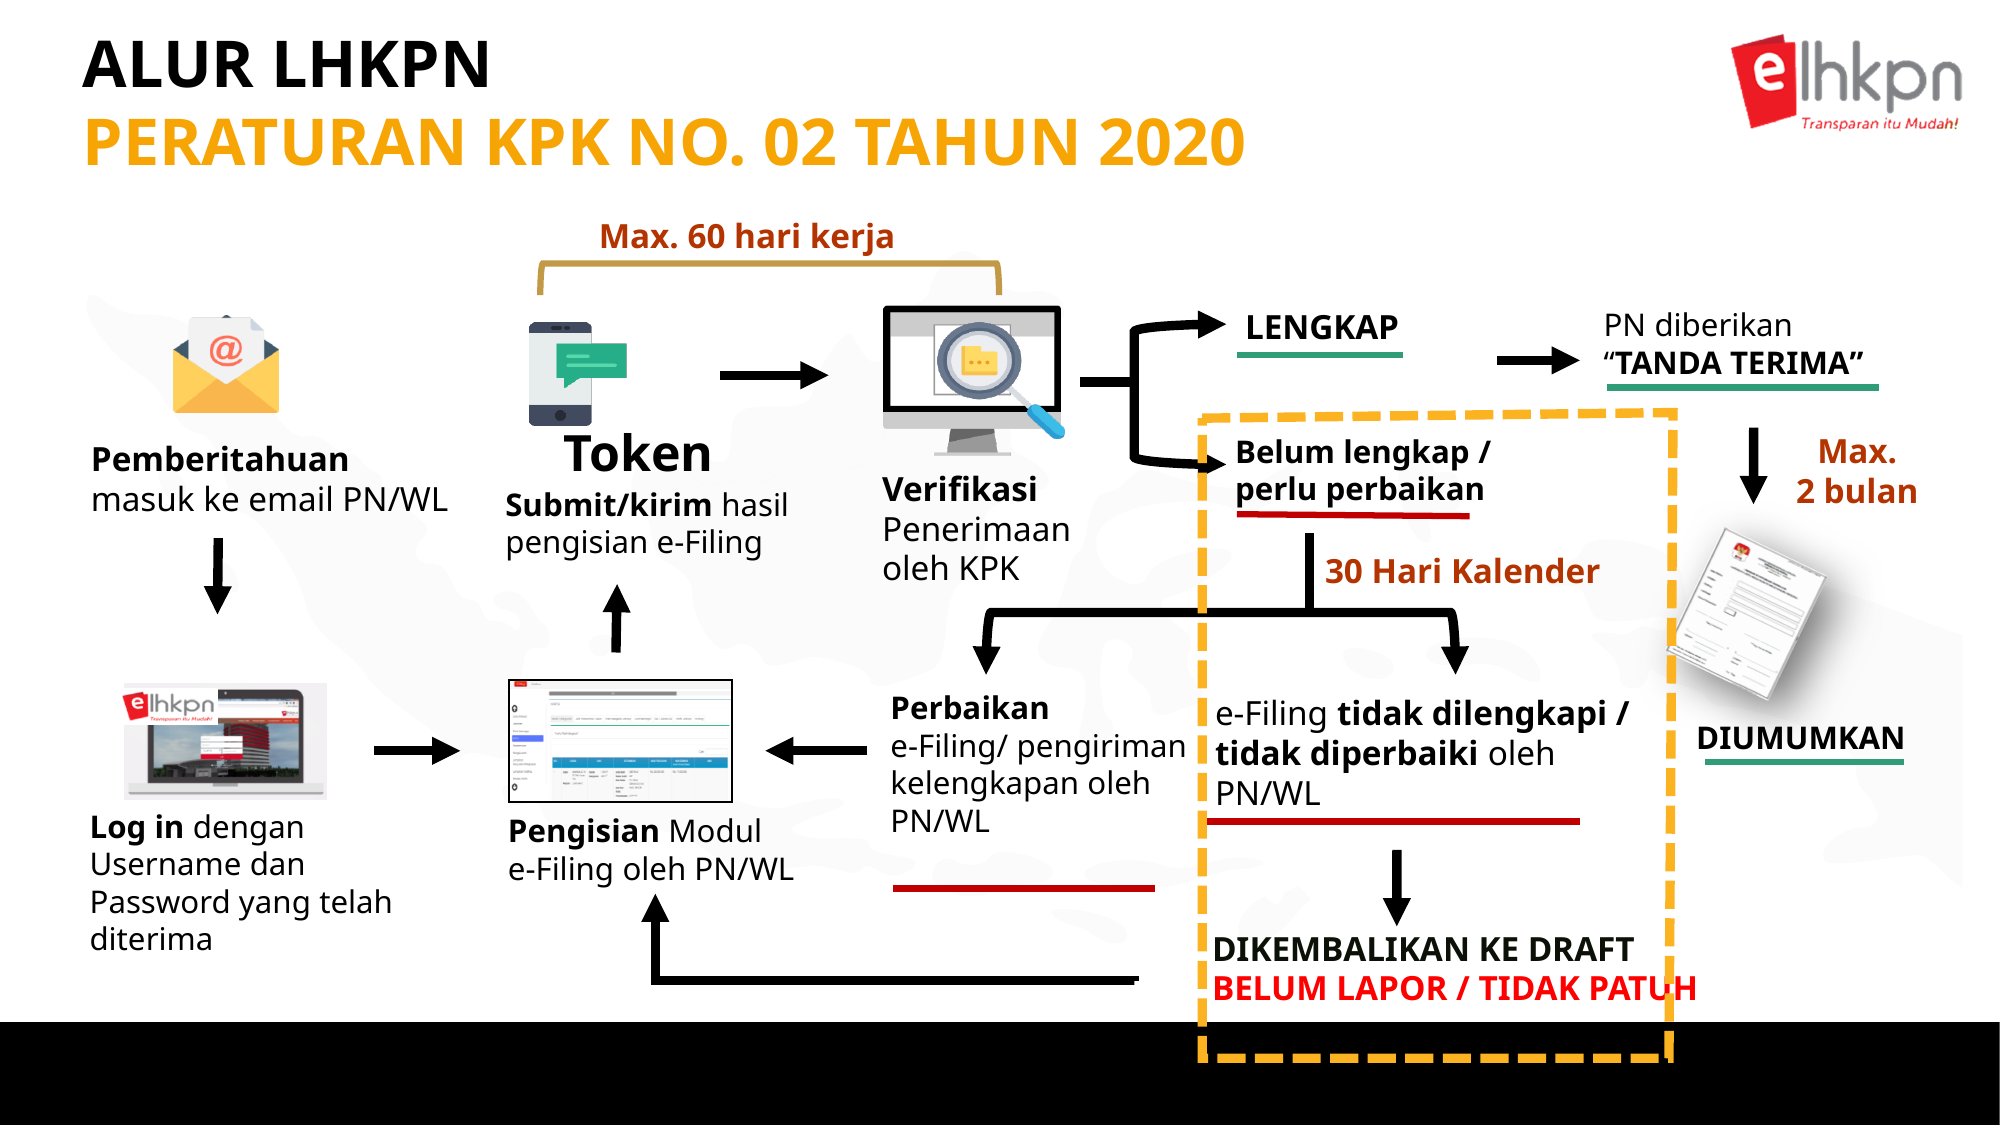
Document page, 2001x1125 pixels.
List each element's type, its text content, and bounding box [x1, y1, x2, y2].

text_box Max. 60 hari kerja [557, 204, 938, 251]
text_box [1201, 1017, 1671, 1060]
text_box ALUR LHKPN PERATURAN KPK NO. 02 TAHUN 2020 [62, 65, 1650, 136]
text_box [74, 251, 1963, 1017]
picture [1650, 0, 2000, 196]
